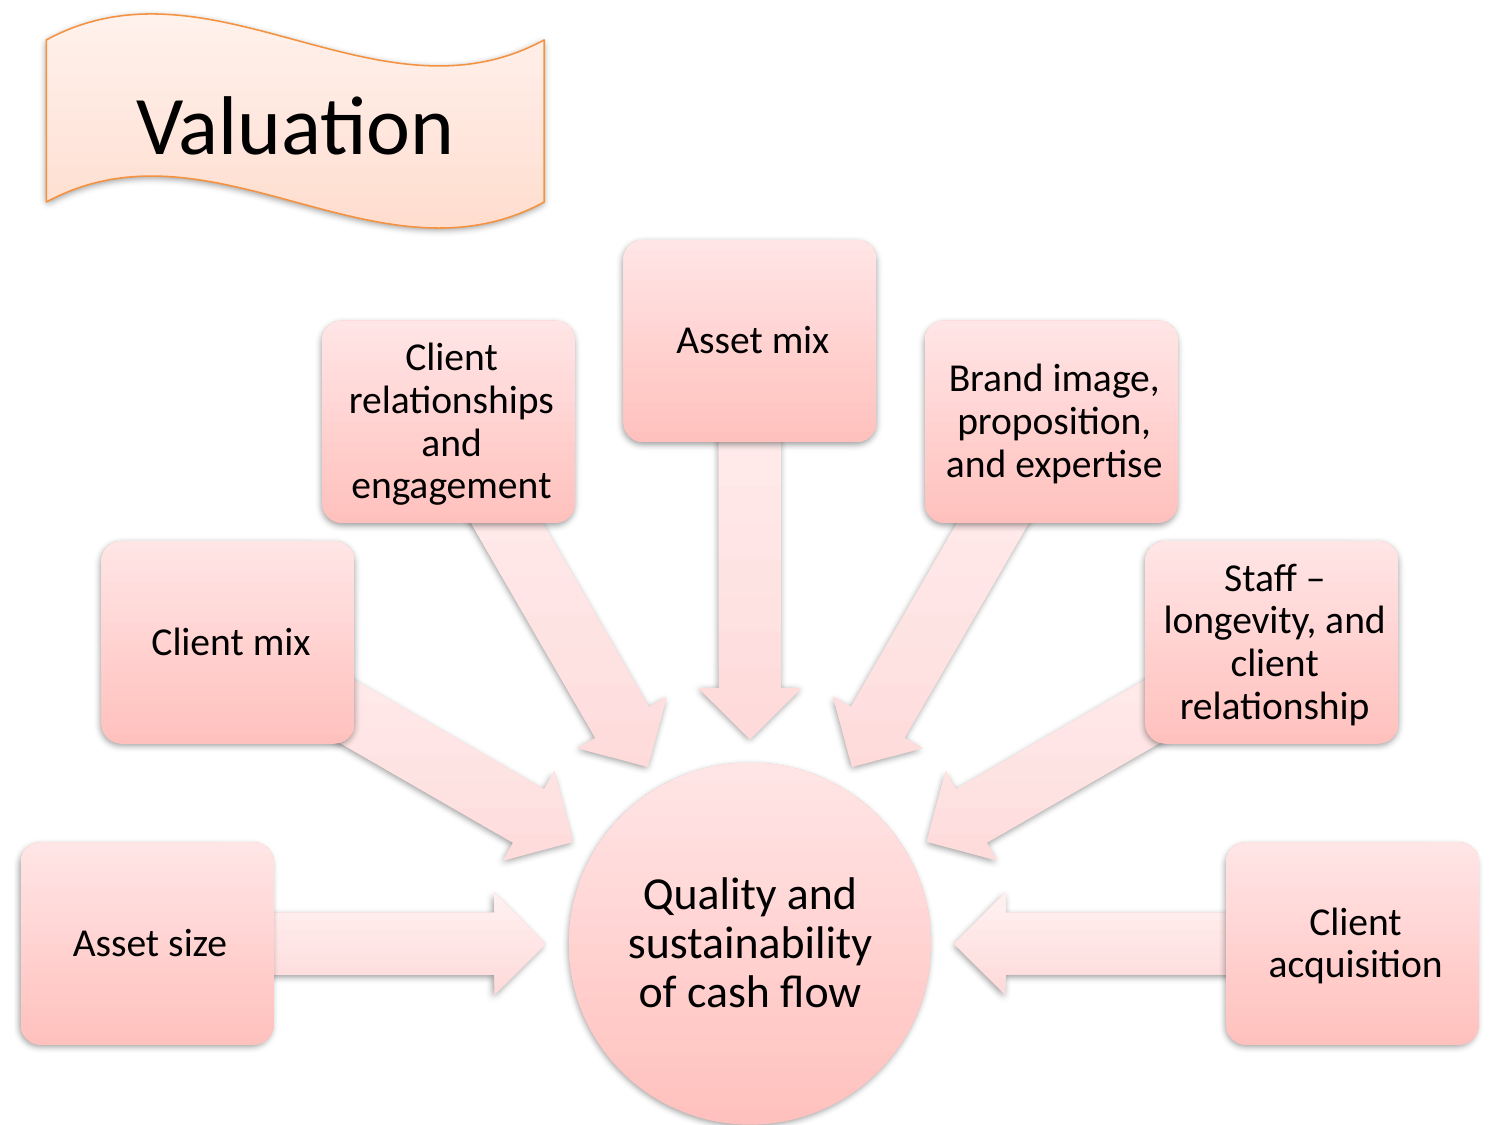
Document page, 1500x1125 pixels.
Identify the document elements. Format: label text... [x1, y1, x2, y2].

text_box Valuation [45, 13, 546, 229]
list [0, 239, 1500, 1125]
